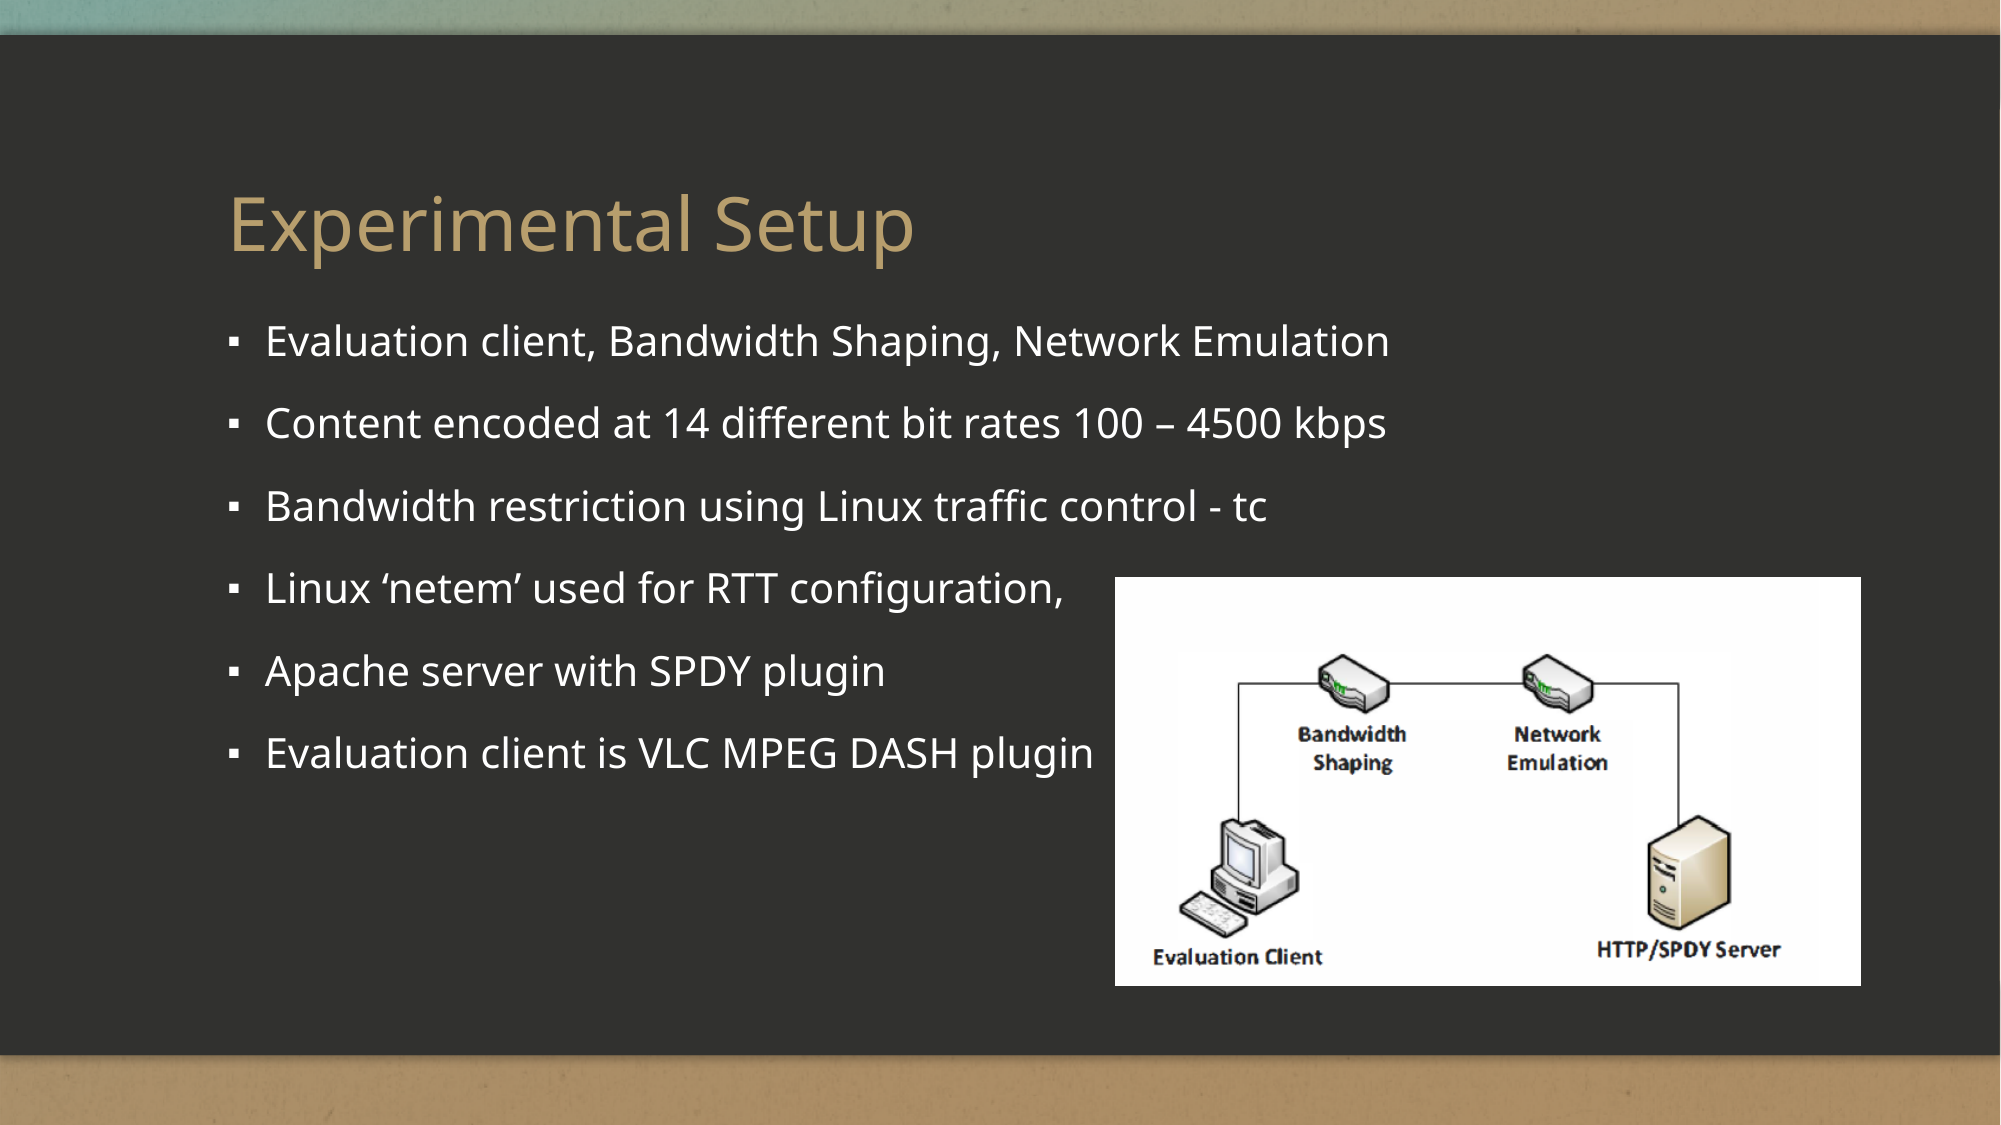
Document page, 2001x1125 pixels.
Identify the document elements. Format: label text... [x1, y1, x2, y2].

picture [0, 0, 2001, 1125]
title Experimental Setup [212, 68, 1788, 275]
list Evaluation client, Bandwidth Shaping, Network Emulation Content encoded at 14 different bit rates 100 – 4500 kbps Bandwidth restriction using Linux traffic control - tc Linux ‘netem’ used for RTT configuration, Apache server with SPDY plugin Evaluation client is VLC MPEG DASH plugin [212, 312, 1657, 1013]
picture [1115, 577, 1861, 986]
